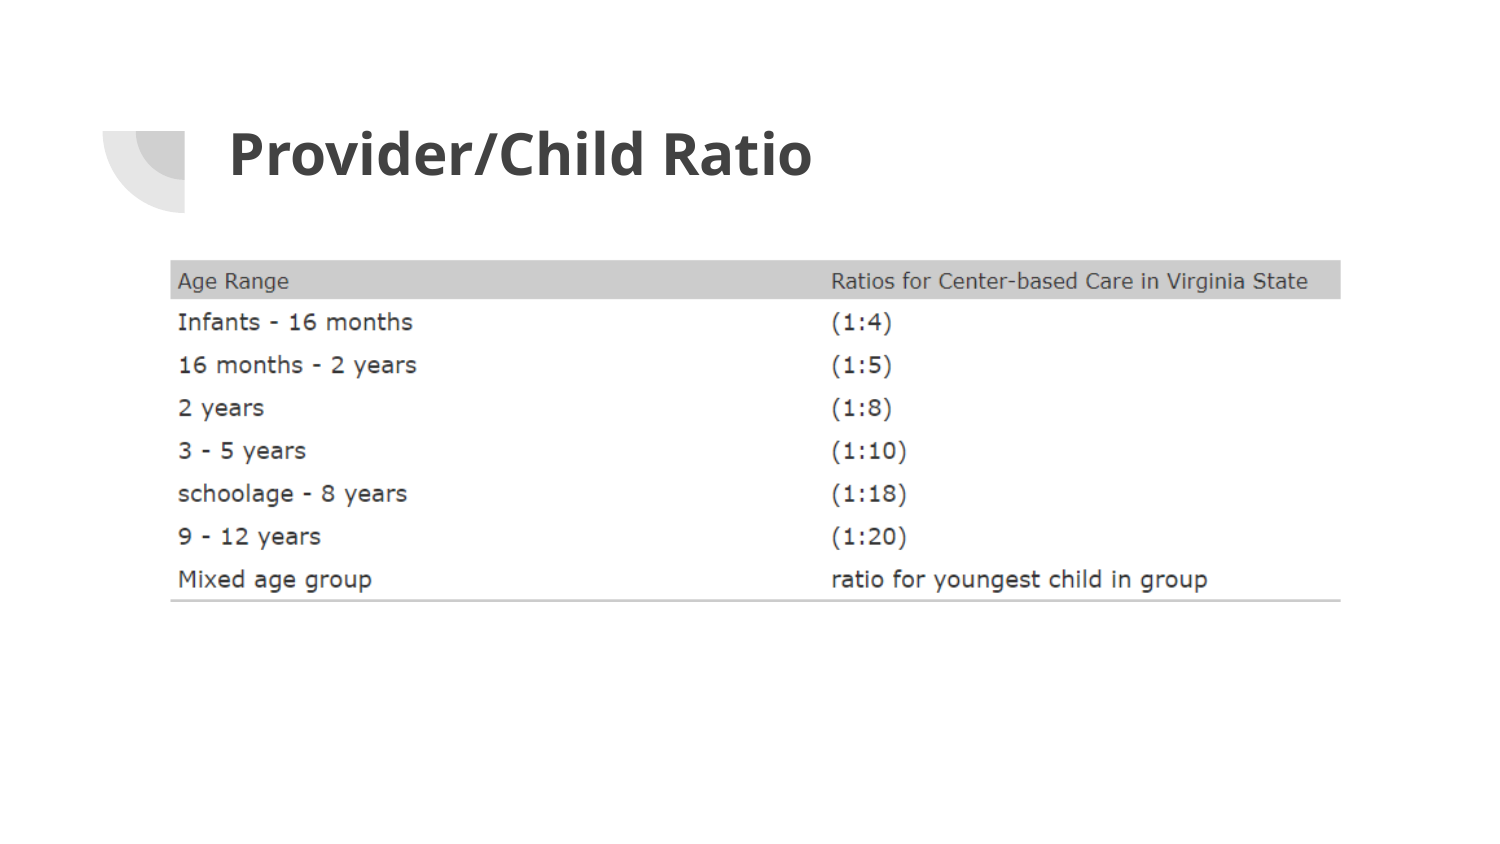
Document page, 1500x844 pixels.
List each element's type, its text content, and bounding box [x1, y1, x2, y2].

title Provider/Child Ratio [213, 98, 1368, 263]
picture [159, 252, 1341, 602]
